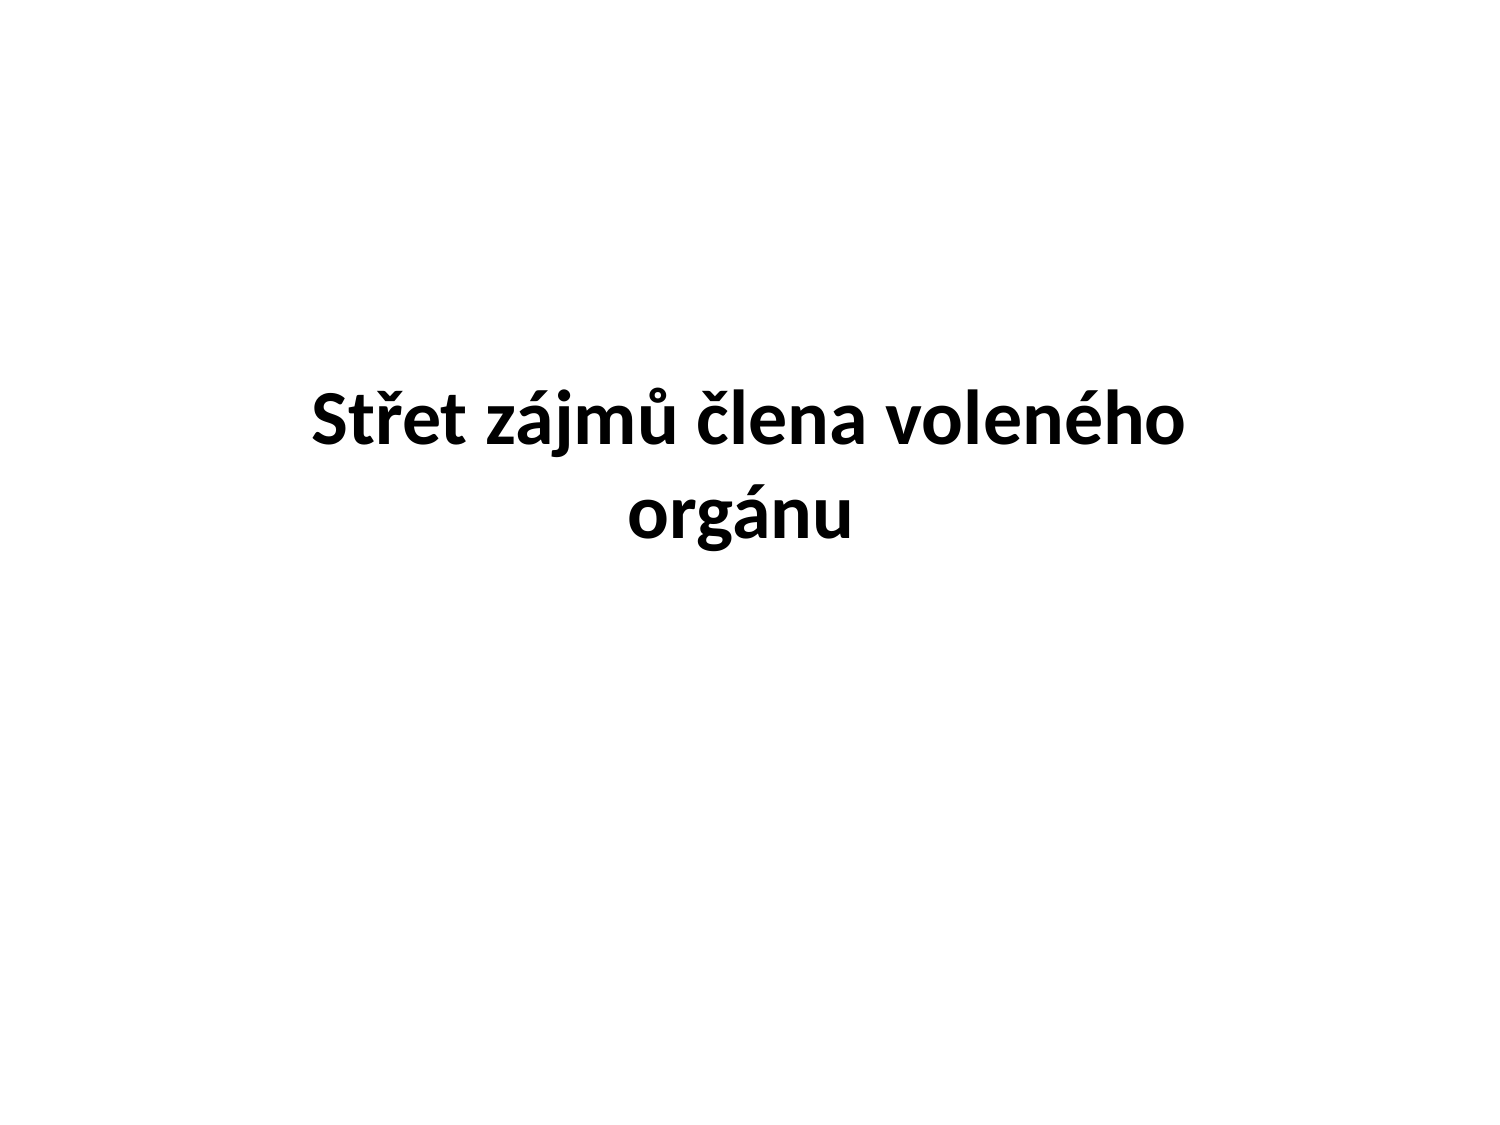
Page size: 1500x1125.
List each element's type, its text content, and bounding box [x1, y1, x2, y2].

text_box Střet zájmů člena voleného orgánu [187, 358, 1313, 563]
